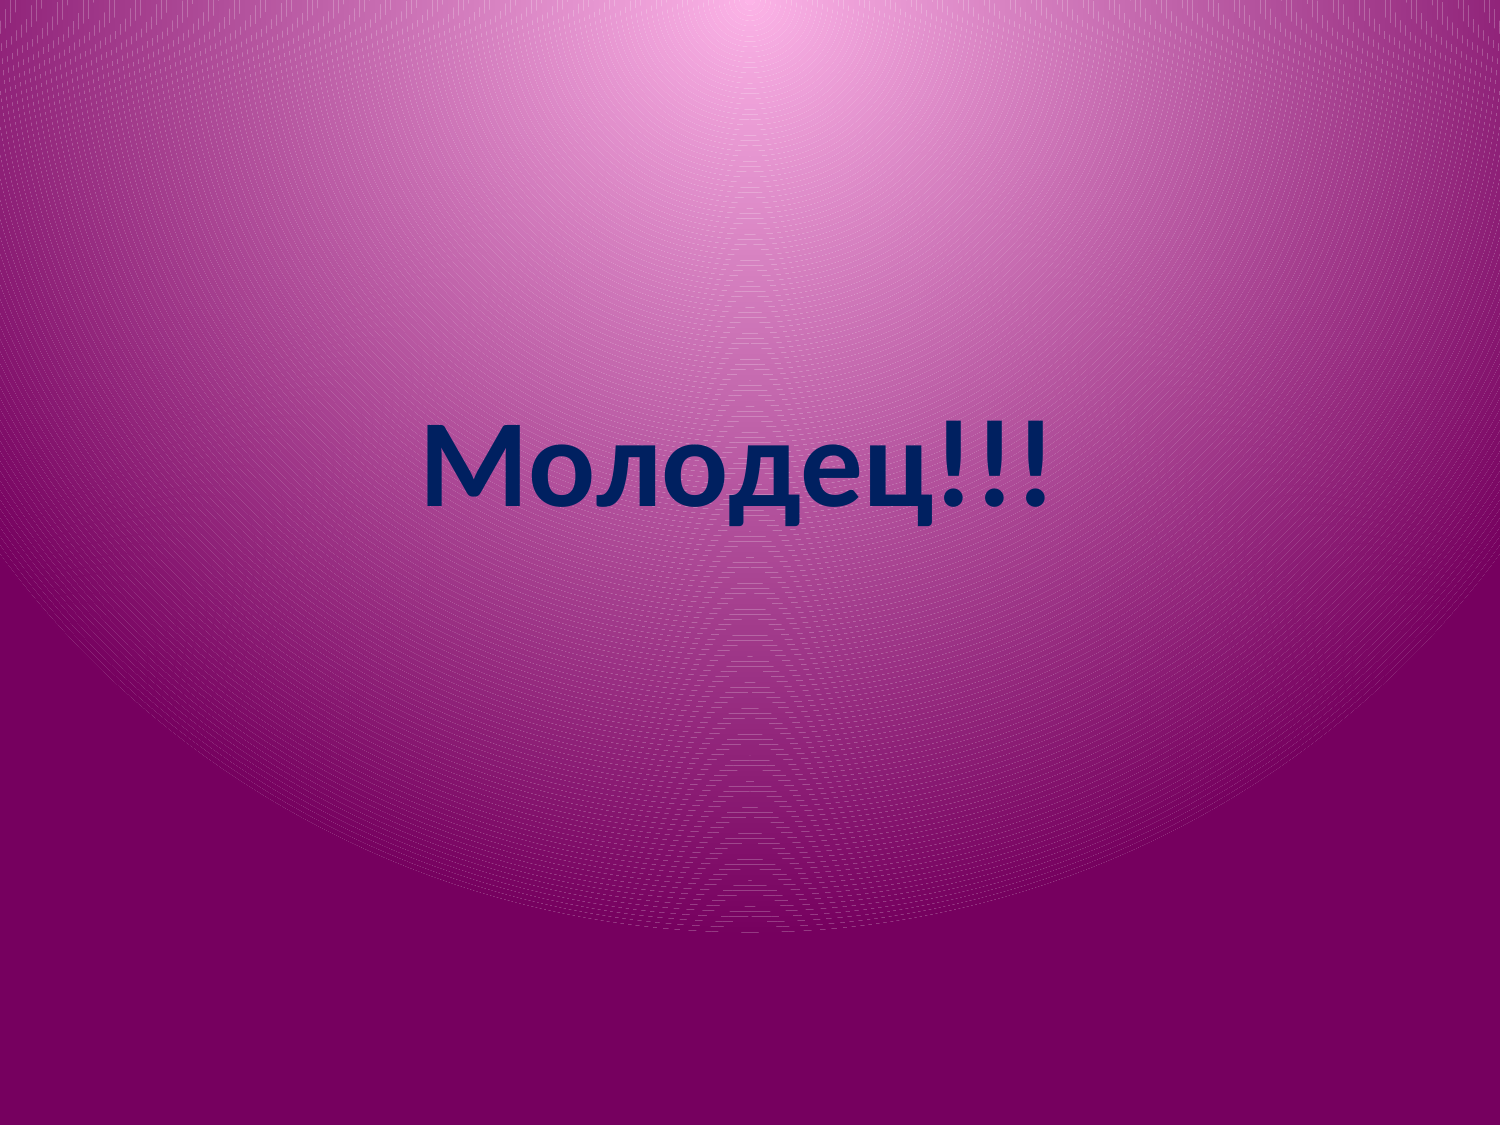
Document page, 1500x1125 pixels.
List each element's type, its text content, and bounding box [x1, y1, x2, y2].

text_box Молодец!!! [301, 374, 1176, 539]
